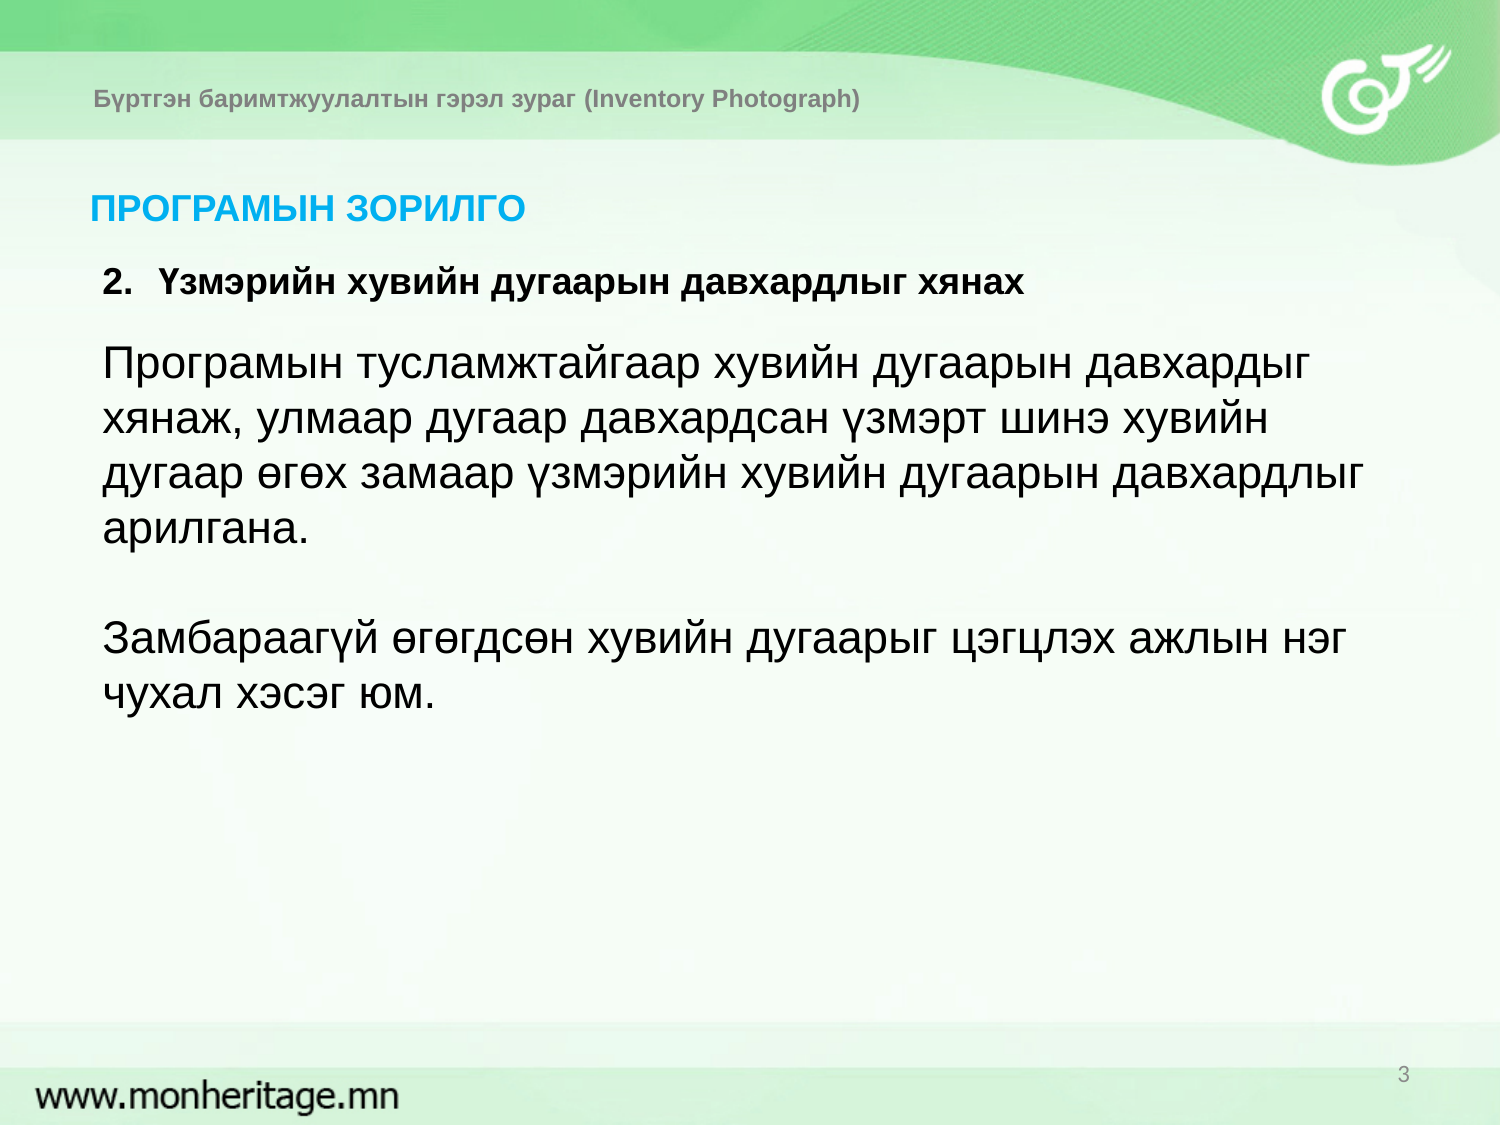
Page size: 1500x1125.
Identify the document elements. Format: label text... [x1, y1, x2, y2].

text_box Бүртгэн баримтжуулалтын гэрэл зураг (Inventory Photograph) [78, 75, 876, 120]
picture [0, 0, 1500, 1125]
slide_number 3 [1074, 1042, 1425, 1103]
text_box ПРОГРАМЫН ЗОРИЛГО [74, 176, 1500, 237]
text_box Програмын тусламжтайгаар хувийн дугаарын давхардыг хянаж, улмаар дугаар давхардсан үзмэрт шинэ хувийн дугаар өгөх замаар үзмэрийн хувийн дугаарын давхардлыг арилгана. Замбараагүй өгөгдсөн хувийн дугаарыг цэгцлэх ажлын нэг чухал хэсэг юм. [87, 324, 1388, 835]
text_box Үзмэрийн хувийн дугаарын давхардлыг хянах [87, 249, 1388, 310]
